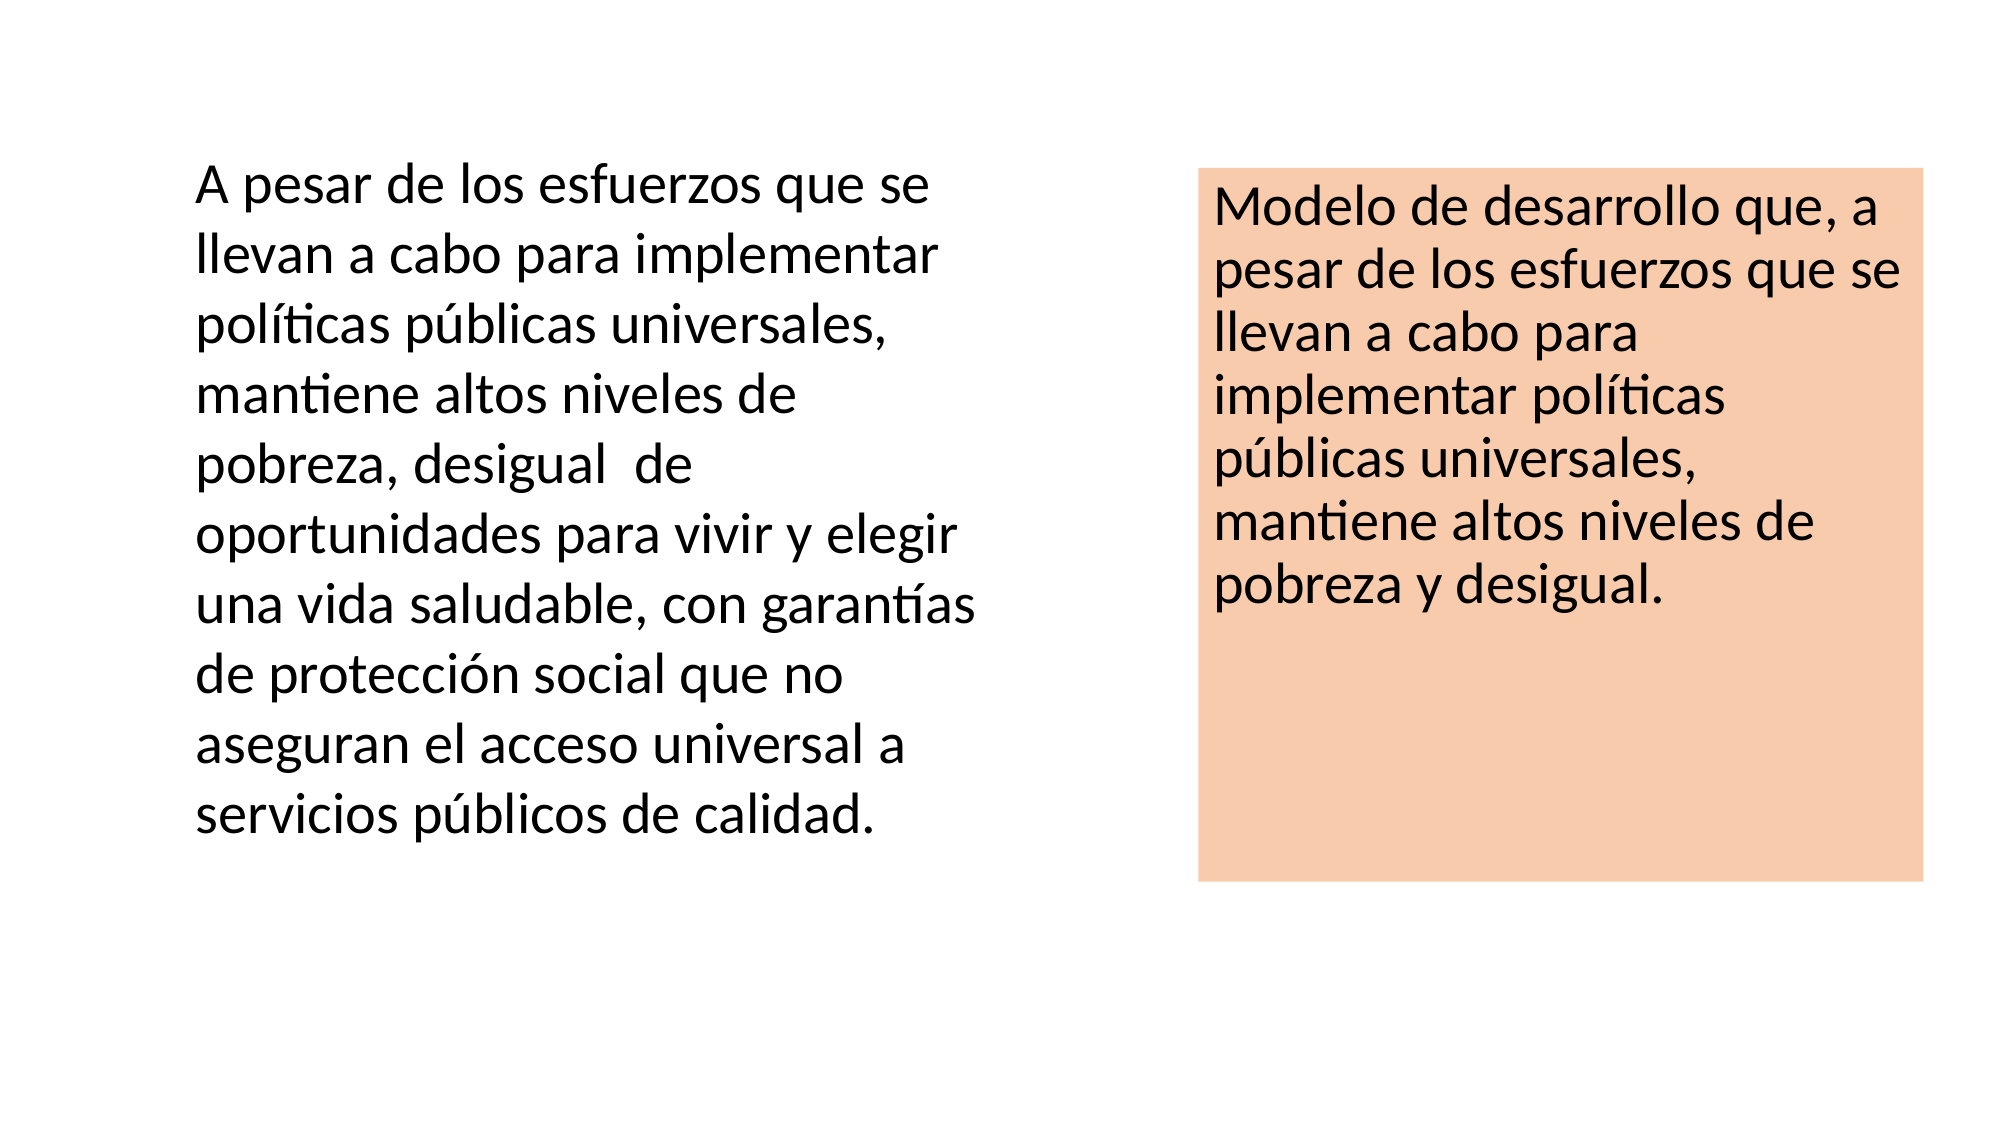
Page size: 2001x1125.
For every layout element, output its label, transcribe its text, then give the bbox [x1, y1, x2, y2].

text_box A pesar de los esfuerzos que se llevan a cabo para implementar políticas públicas universales, mantiene altos niveles de pobreza, desigual de oportunidades para vivir y elegir una vida saludable, con garantías de protección social que no aseguran el acceso universal a servicios públicos de calidad. [180, 138, 993, 853]
list Modelo de desarrollo que, a pesar de los esfuerzos que se llevan a cabo para implementar políticas públicas universales, mantiene altos niveles de pobreza y desigual. [1198, 167, 1924, 882]
